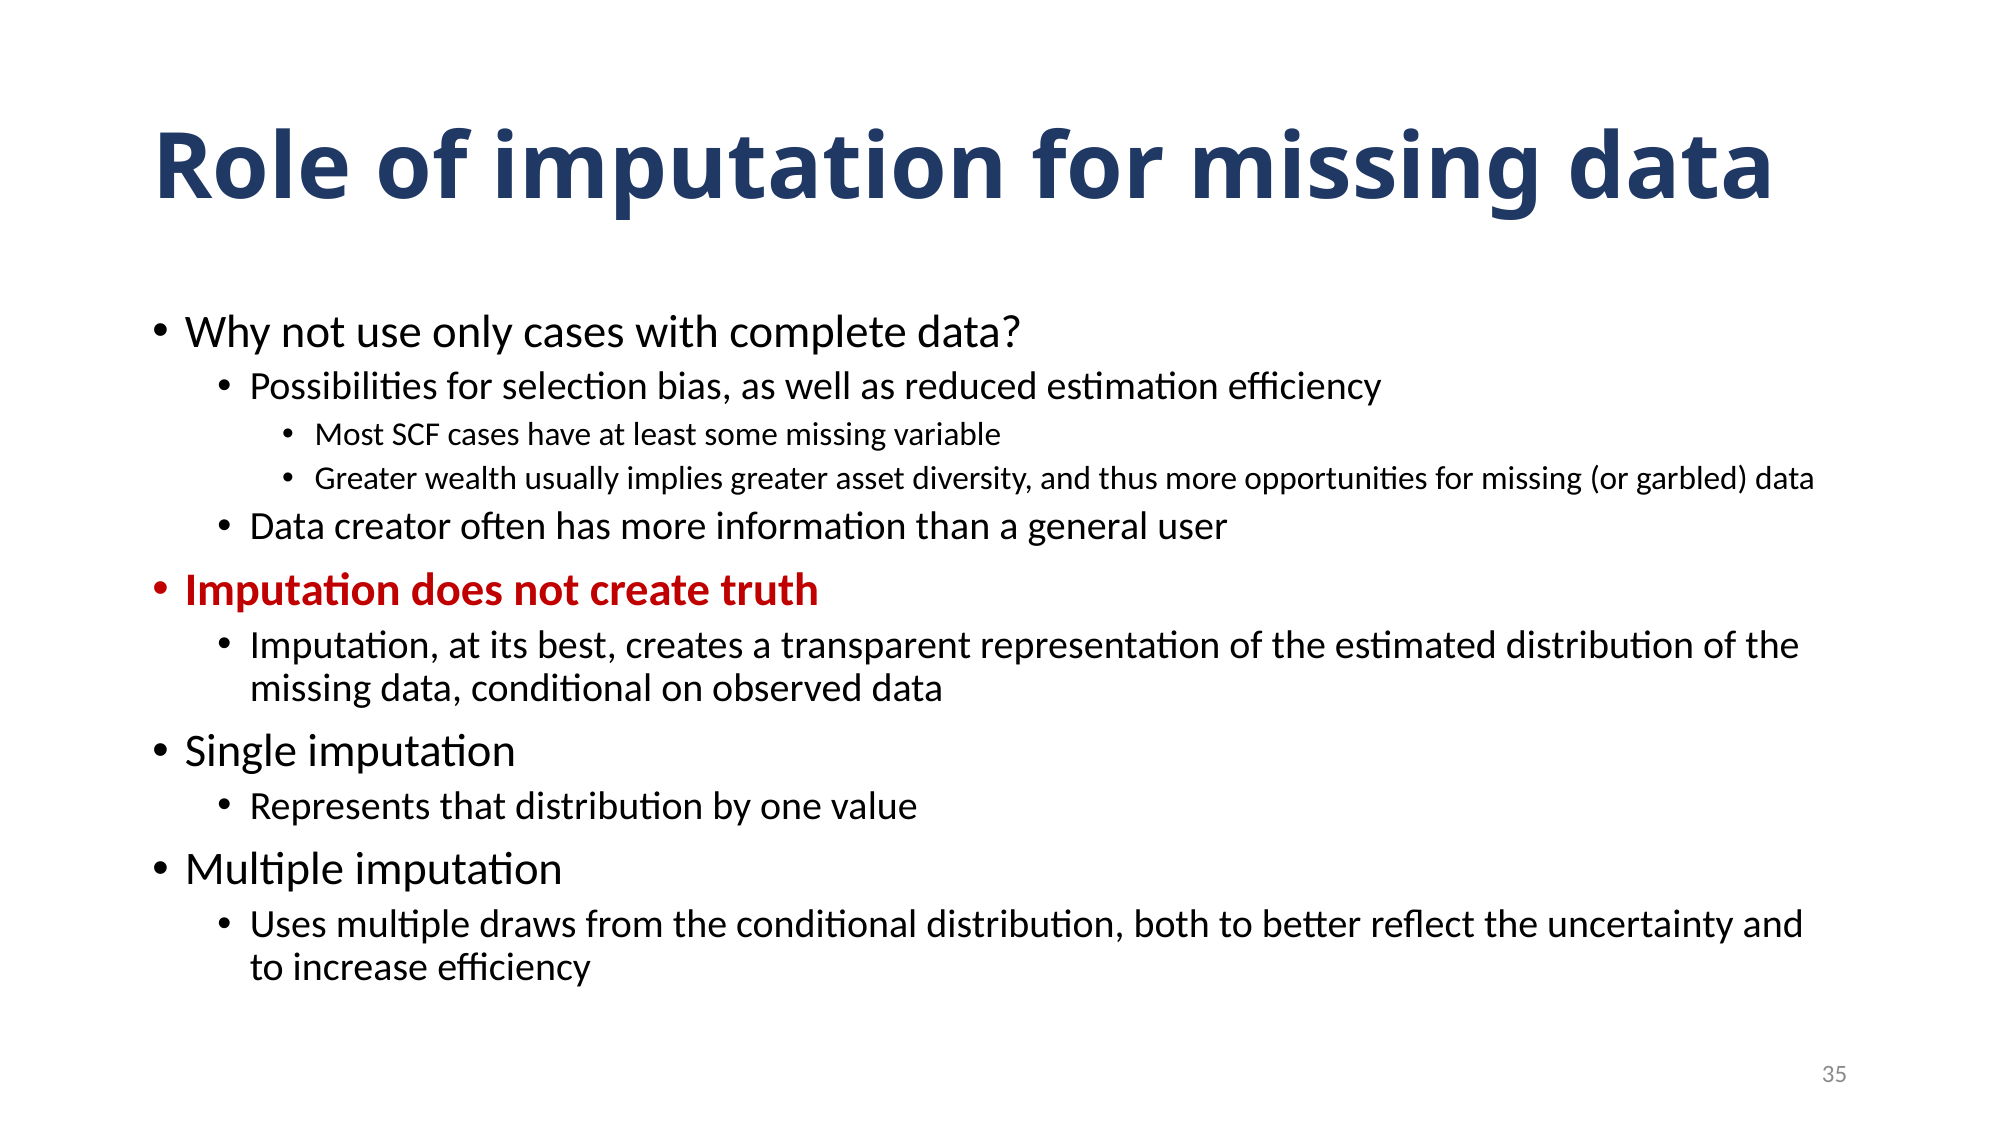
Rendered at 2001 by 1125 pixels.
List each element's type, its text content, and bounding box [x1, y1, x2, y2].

slide_number 35 [1412, 1042, 1863, 1103]
title Role of imputation for missing data [137, 59, 1863, 278]
list Why not use only cases with complete data? Possibilities for selection bias, as well as reduced estimation efficiency Most SCF cases have at least some missing variable Greater wealth usually implies greater asset diversity, and thus more opportunities for missing (or garbled) data Data creator often has more information than a general user Imputation does not create truth Imputation, at its best, creates a transparent representation of the estimated distribution of the missing data, conditional on observed data Single imputation Represents that distribution by one value Multiple imputation Uses multiple draws from the conditional distribution, both to better reflect the uncertainty and to increase efficiency [137, 299, 1863, 1014]
